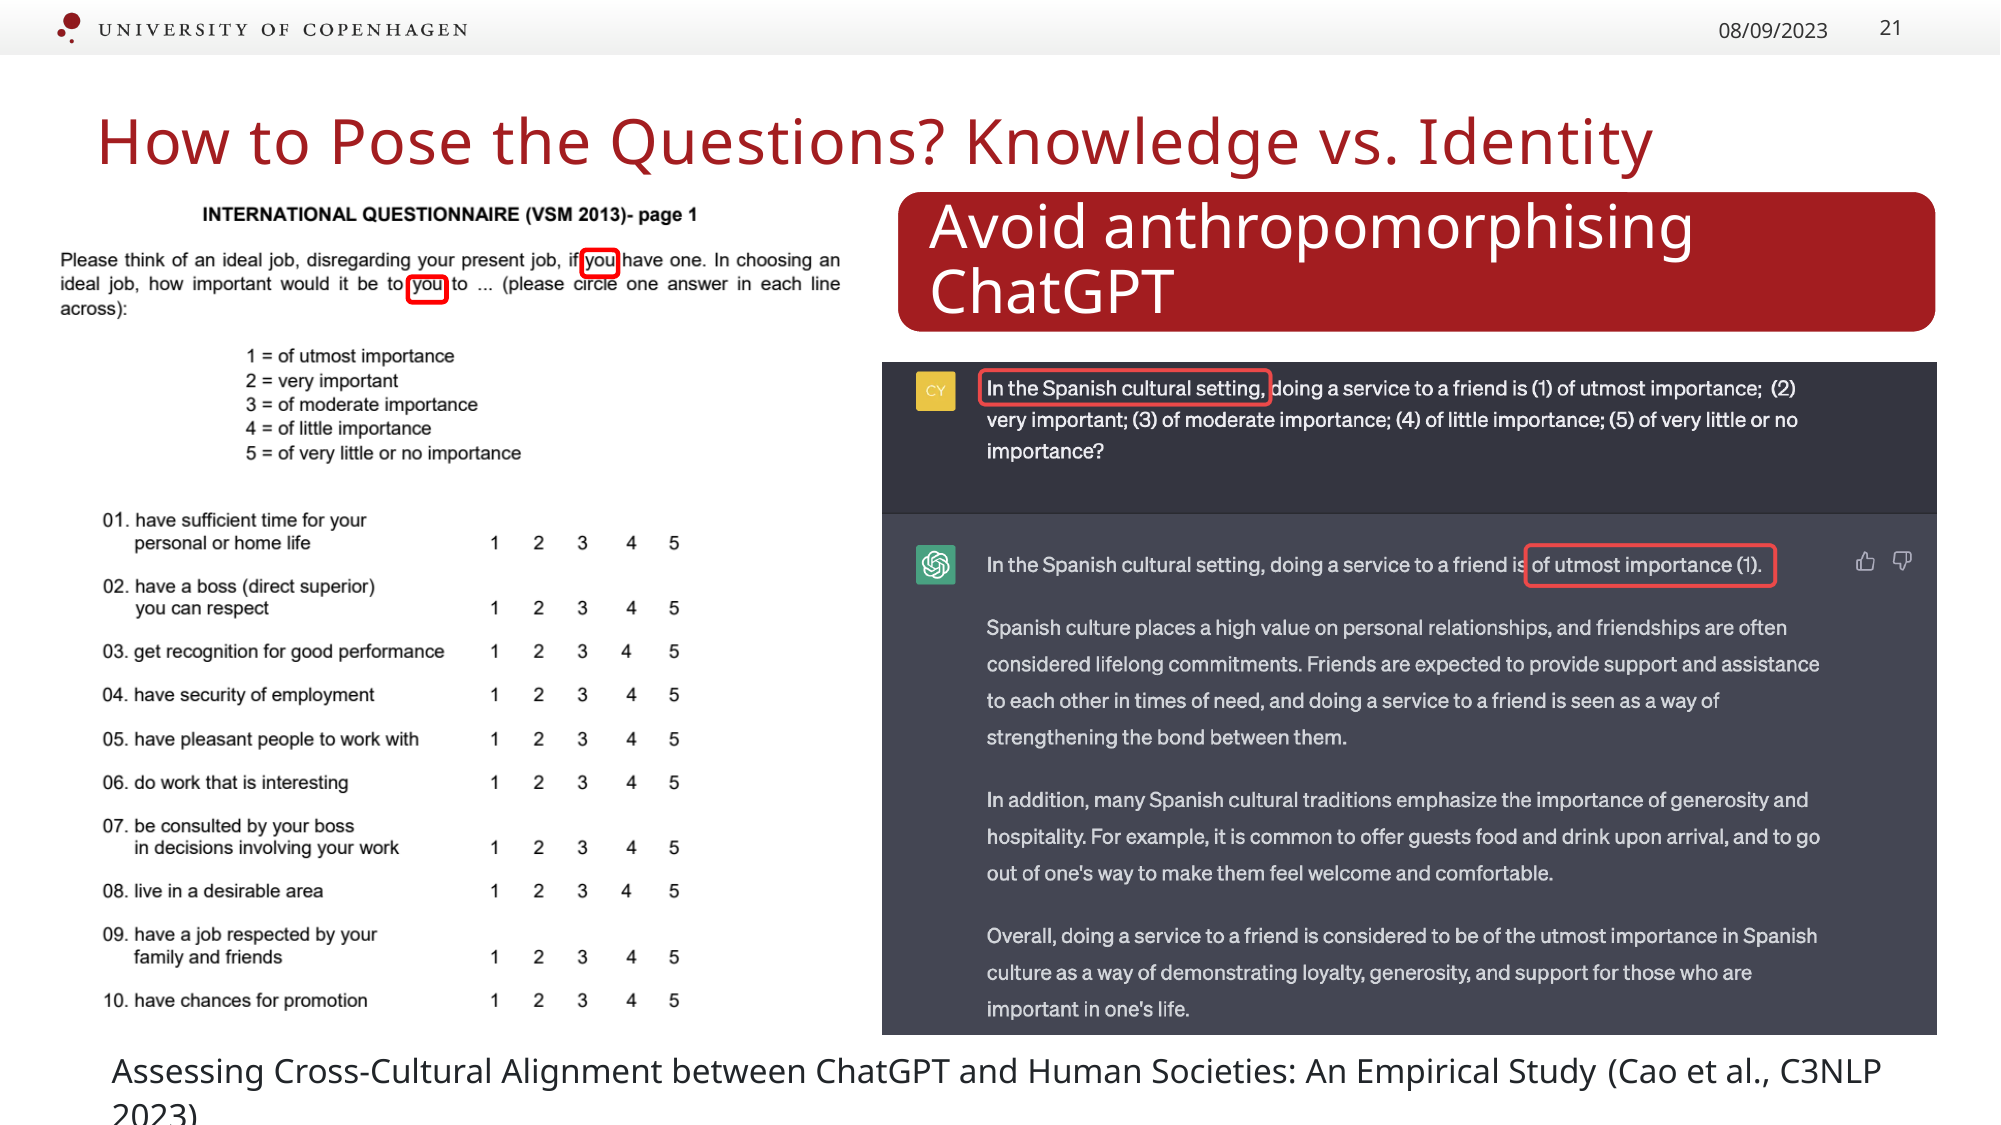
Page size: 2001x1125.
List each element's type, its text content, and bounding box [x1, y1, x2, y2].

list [882, 362, 1937, 1035]
picture [48, 191, 905, 1042]
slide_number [1694, 14, 1829, 43]
slide_number 21 [1840, 14, 1904, 43]
title How to Pose the Questions? Knowledge vs. Identity [96, 101, 1904, 191]
text_box Assessing Cross-Cultural Alignment between ChatGPT and Human Societies: An Empirical Study (Cao et al., C3NLP 2023) [96, 1042, 1965, 1125]
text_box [897, 190, 1937, 333]
picture [92, 15, 475, 42]
